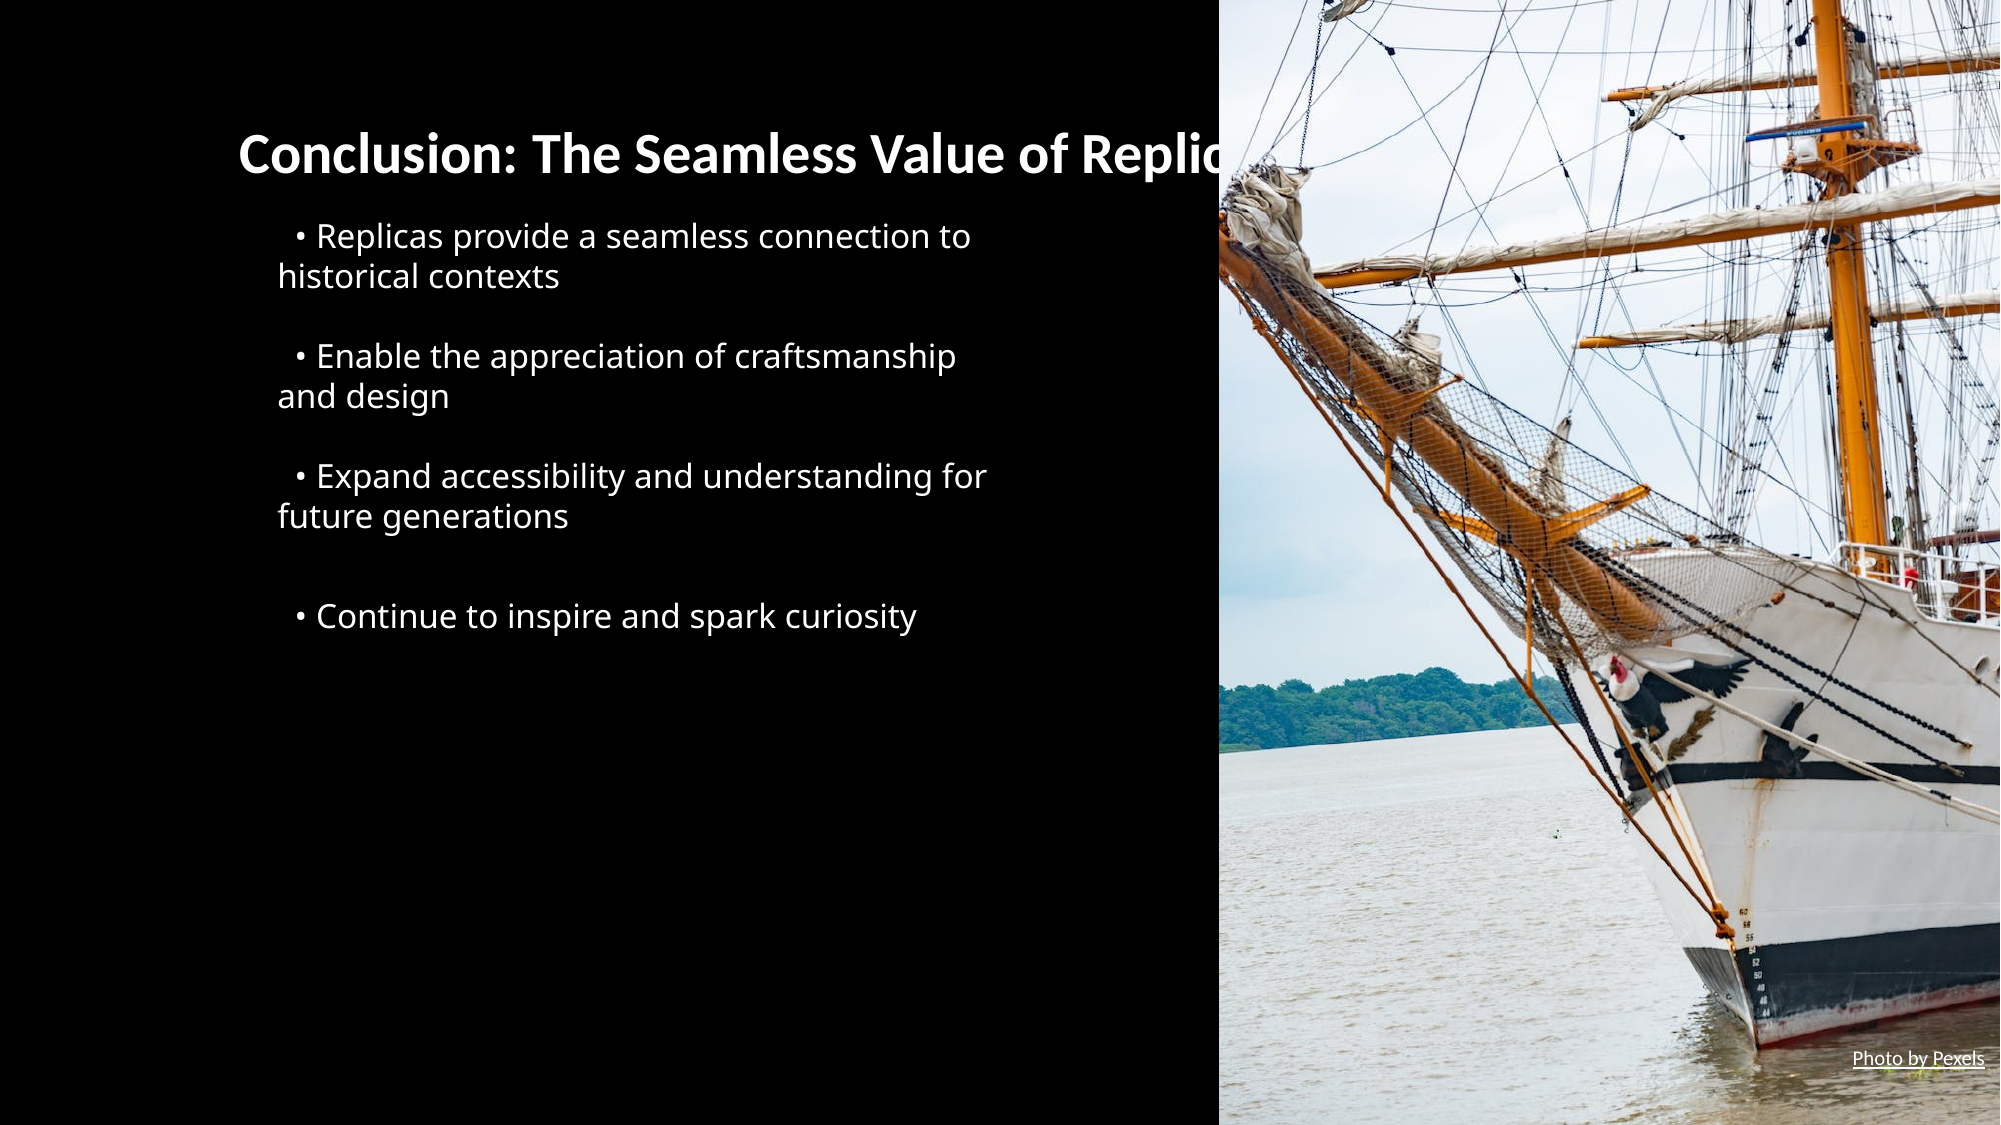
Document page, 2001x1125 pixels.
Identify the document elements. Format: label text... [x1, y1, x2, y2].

text_box Conclusion: The Seamless Value of Replicas [225, 112, 1219, 188]
text_box • Enable the appreciation of craftsmanship and design [262, 337, 1013, 413]
text_box • Continue to inspire and spark curiosity [262, 577, 1013, 653]
text_box • Replicas provide a seamless connection to historical contexts [262, 217, 1013, 293]
text_box • Expand accessibility and understanding for future generations [262, 457, 1013, 533]
picture [1219, 0, 2000, 1125]
